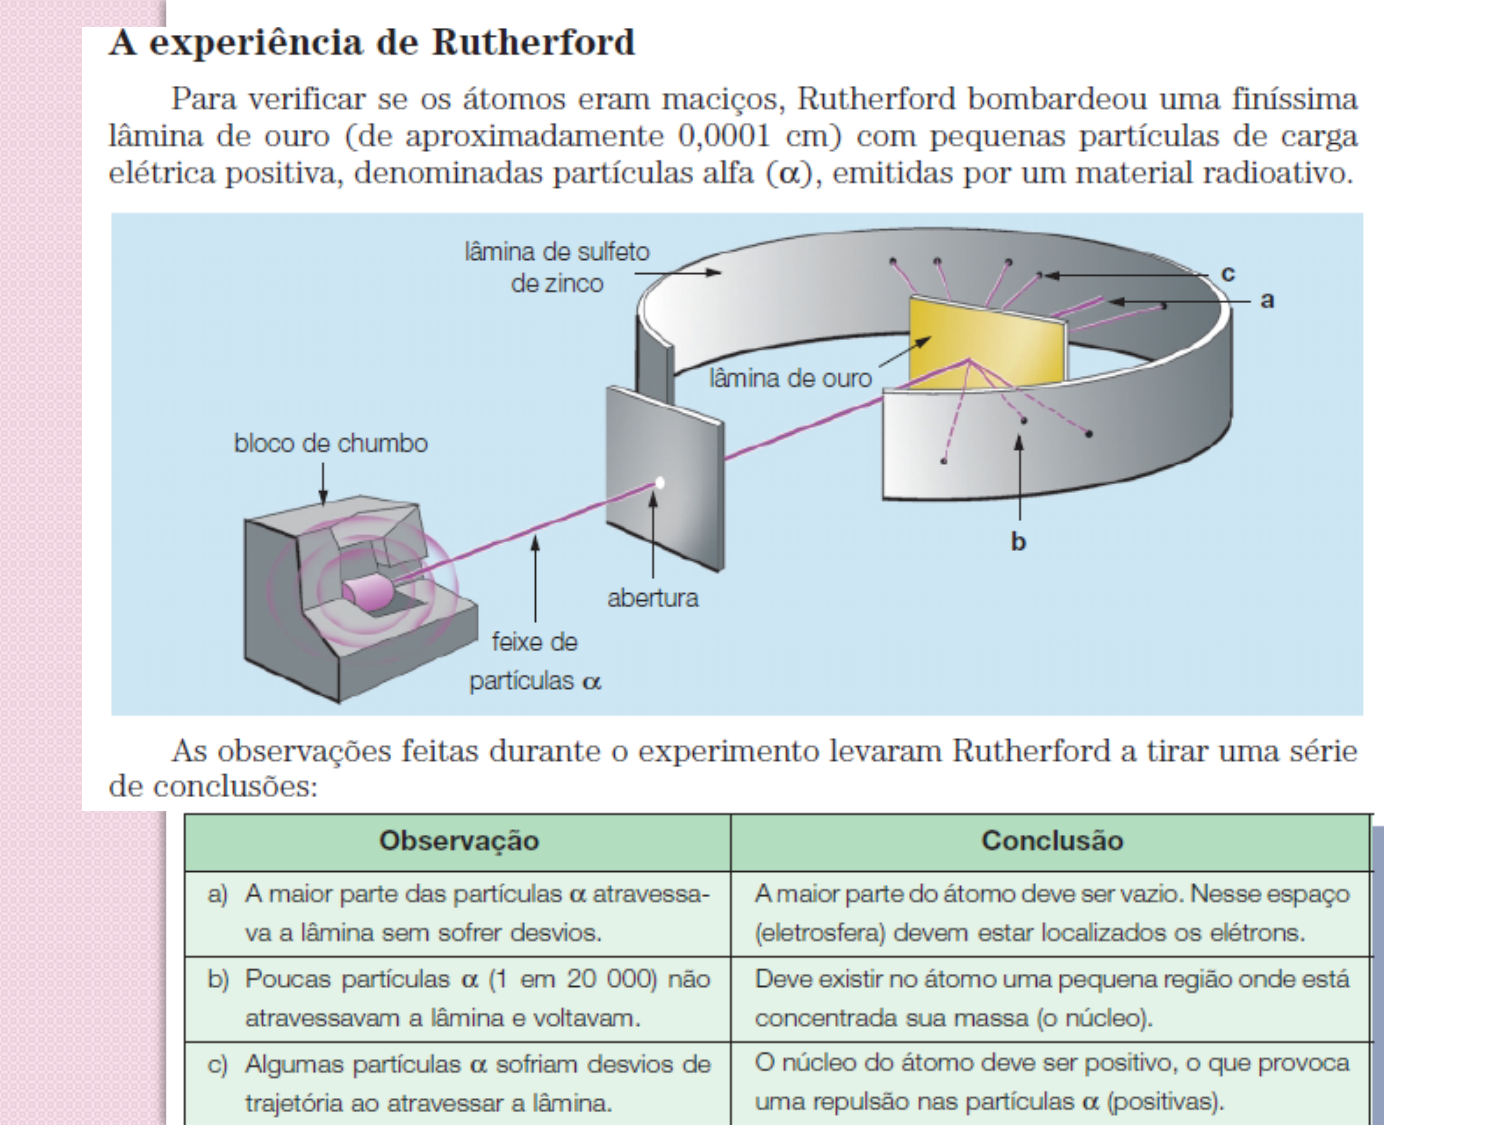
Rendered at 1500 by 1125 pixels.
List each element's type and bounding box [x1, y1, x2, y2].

picture [81, 27, 1385, 1125]
